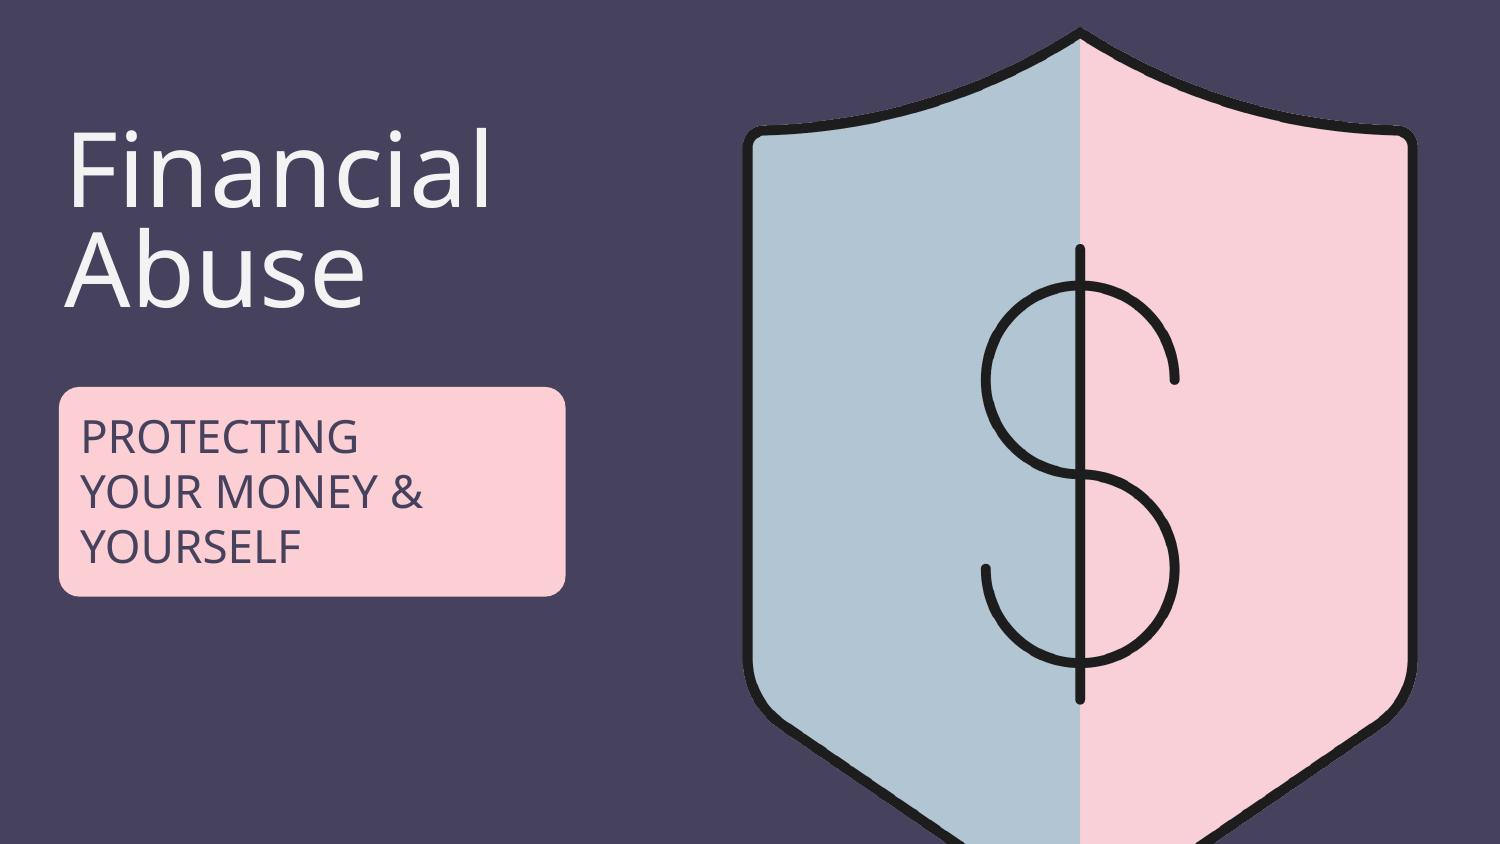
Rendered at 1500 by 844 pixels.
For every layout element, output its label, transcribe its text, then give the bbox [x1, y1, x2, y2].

picture [741, 26, 1418, 844]
text_box Financial Abuse [49, 112, 621, 335]
text_box PROTECTING YOUR MONEY & YOURSELF [58, 386, 566, 597]
